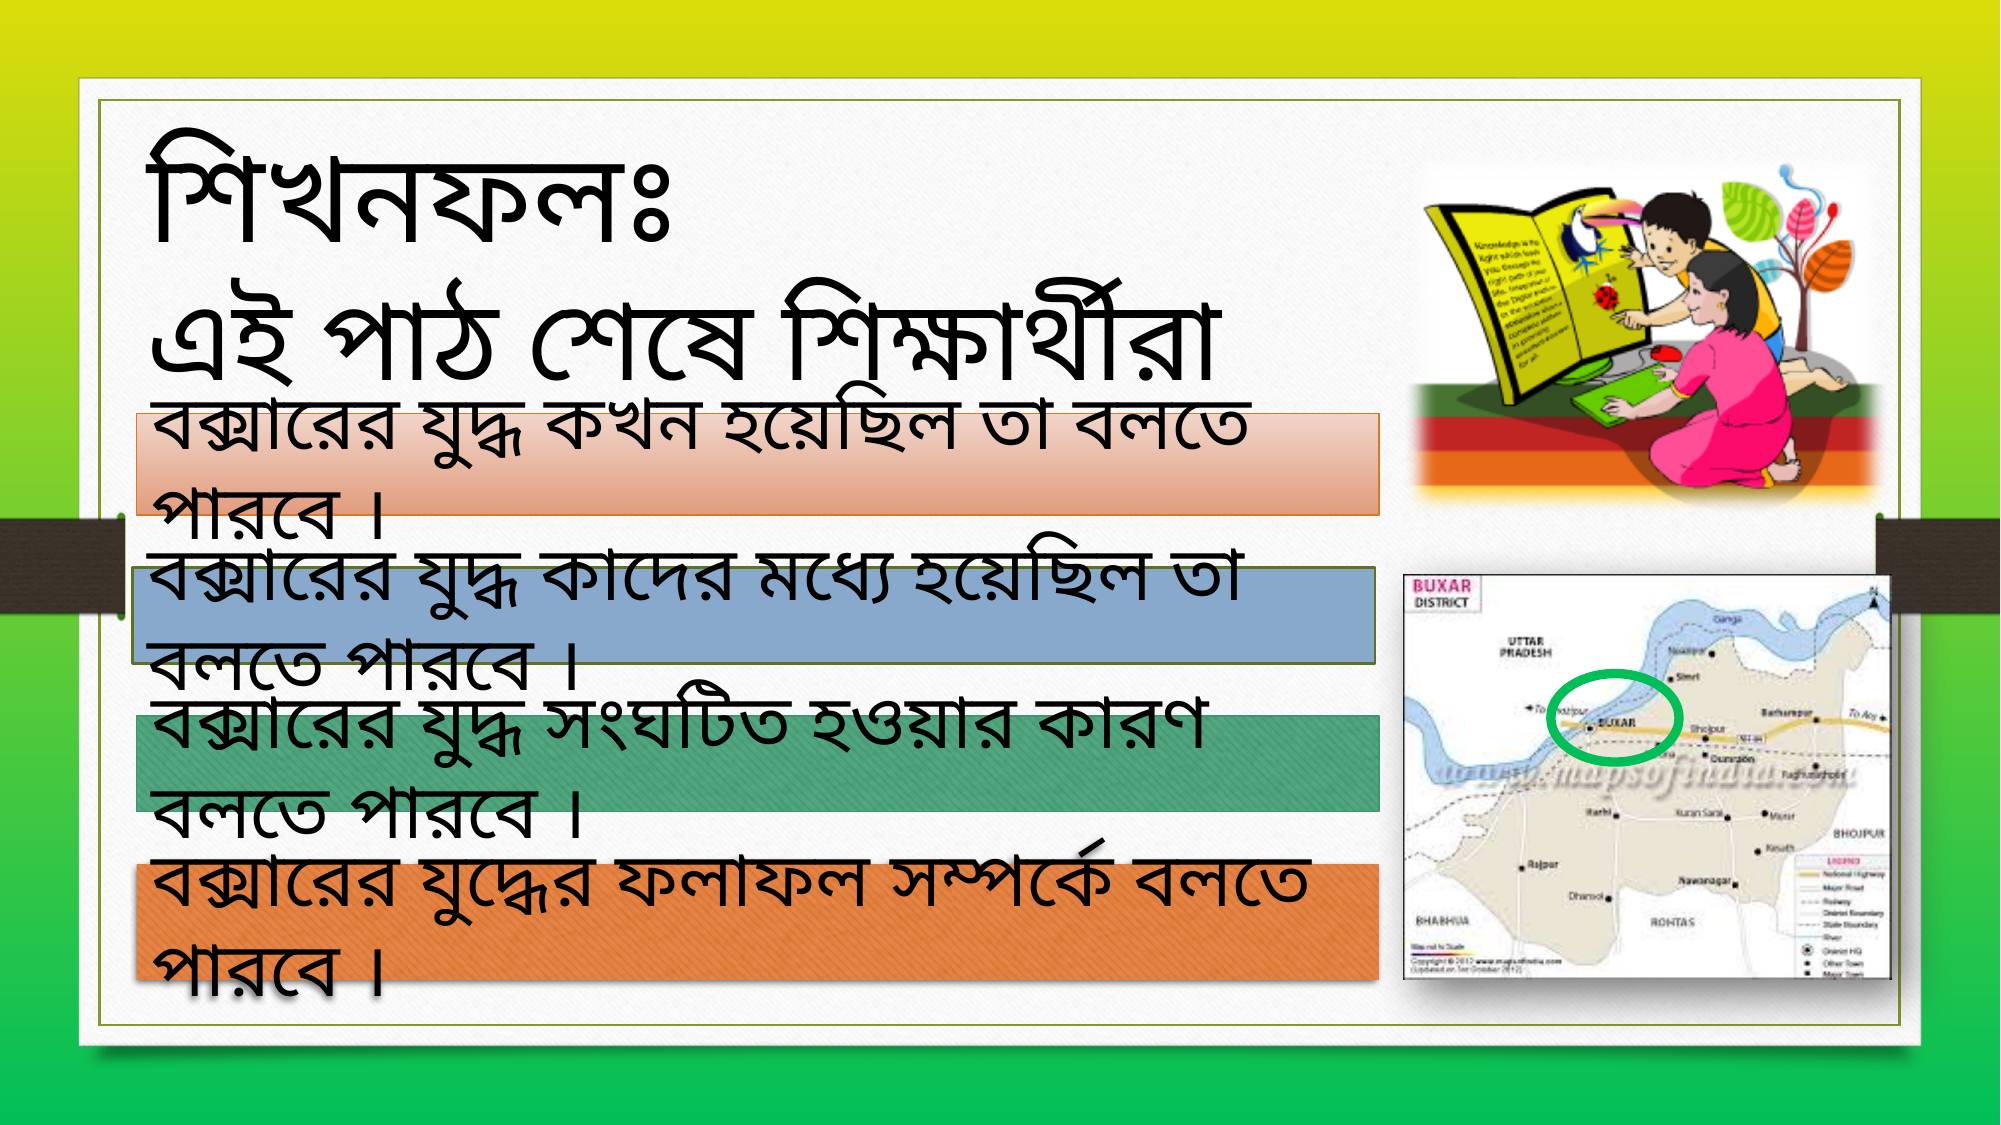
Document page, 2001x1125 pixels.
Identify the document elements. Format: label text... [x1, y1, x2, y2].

text_box বক্সারের যুদ্ধ কাদের মধ্যে হয়েছিল তা বলতে পারবে । [131, 566, 1376, 665]
text_box শিখনফলঃ এই পাঠ শেষে শিক্ষার্থীরা --------- [132, 110, 1379, 546]
text_box বক্সারের যুদ্ধ সংঘটিত হওয়ার কারণ বলতে পারবে । [136, 715, 1380, 812]
text_box বক্সারের যুদ্ধ কখন হয়েছিল তা বলতে পারবে । [136, 413, 1380, 516]
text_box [1403, 574, 1892, 981]
picture [0, 0, 2001, 1125]
text_box বক্সারের যুদ্ধের ফলাফল সম্পর্কে বলতে পারবে । [136, 864, 1379, 980]
